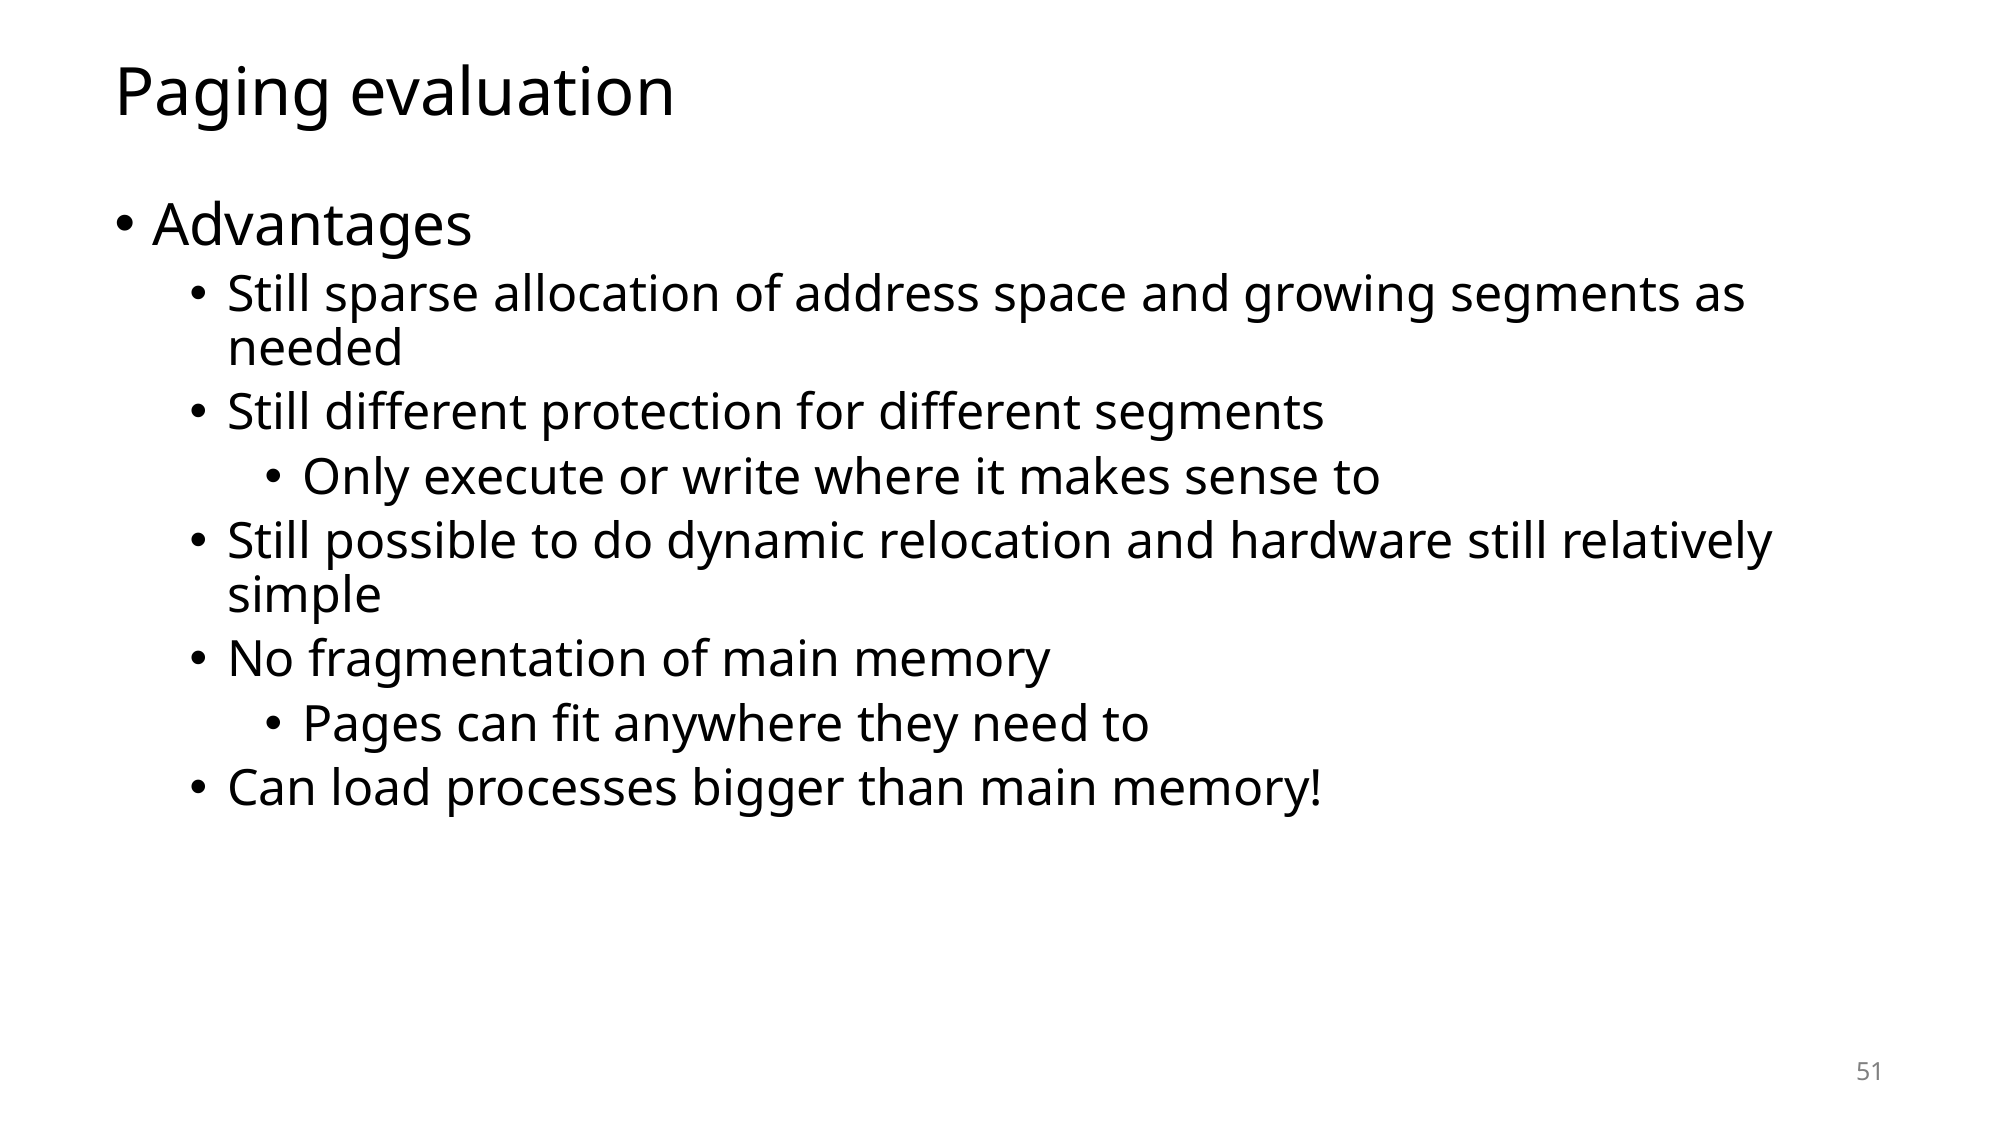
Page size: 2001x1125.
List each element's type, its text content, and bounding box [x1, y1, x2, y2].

title Paging evaluation [99, 37, 1900, 150]
list Advantages Still sparse allocation of address space and growing segments as needed Still different protection for different segments Only execute or write where it makes sense to Still possible to do dynamic relocation and hardware still relatively simple No fragmentation of main memory Pages can fit anywhere they need to Can load processes bigger than main memory! [99, 187, 1900, 1013]
slide_number 51 [1749, 1042, 1900, 1103]
